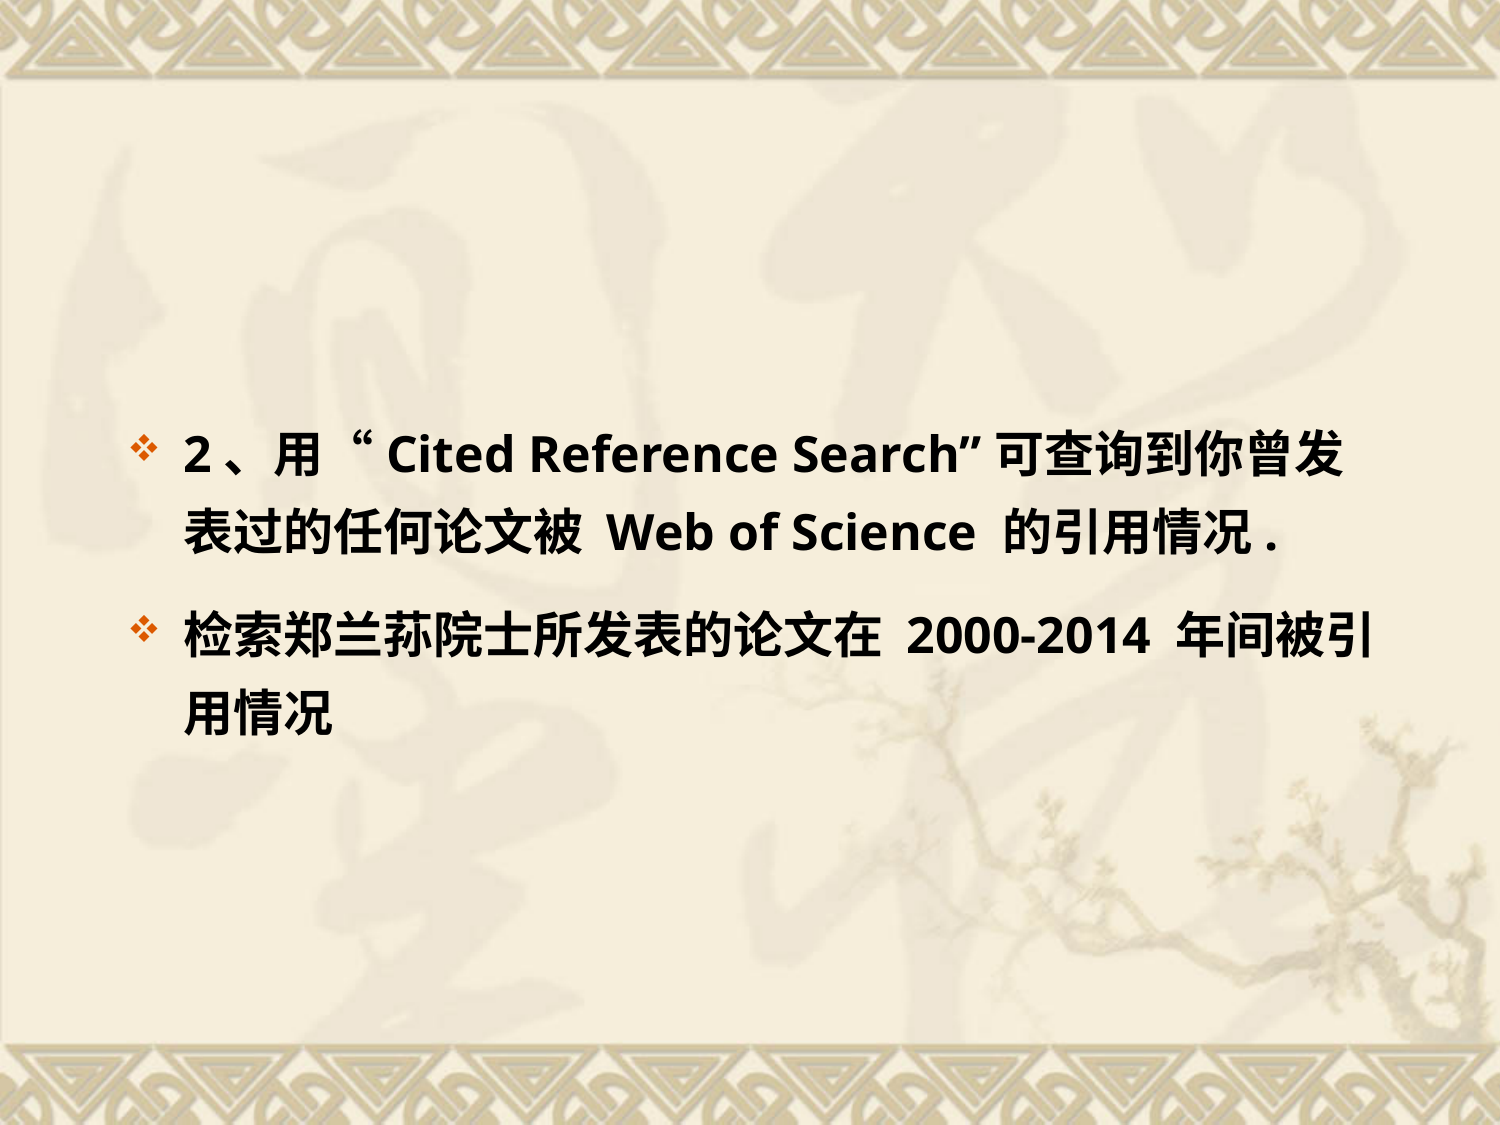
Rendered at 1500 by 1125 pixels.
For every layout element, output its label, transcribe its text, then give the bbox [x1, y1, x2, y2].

list 2、用“Cited Reference Search”可查询到你曾发表过的任何论文被 Web of Science 的引用情况. 检索郑兰荪院士所发表的论文在 2000-2014 年间被引用情况 [111, 396, 1400, 1001]
picture [0, 0, 1500, 1125]
